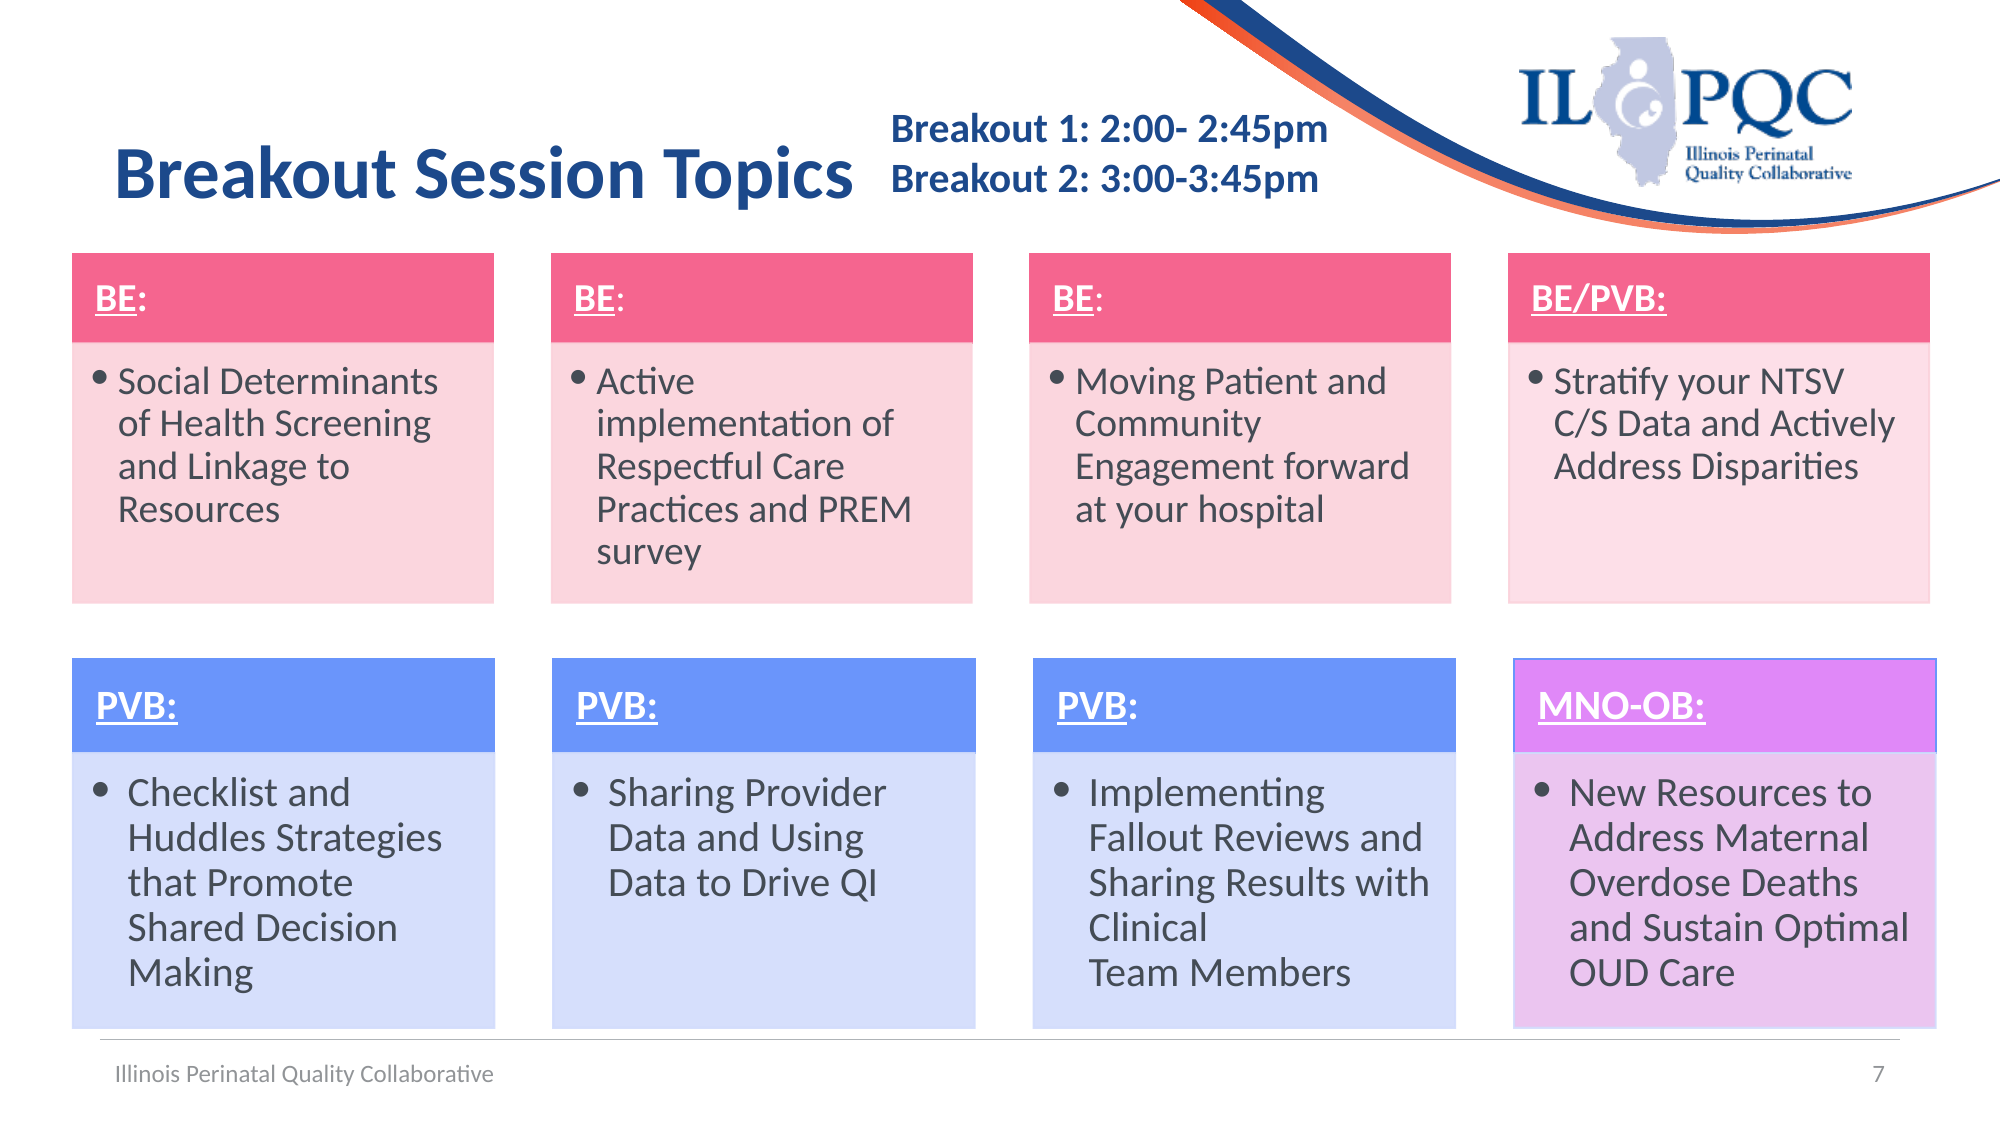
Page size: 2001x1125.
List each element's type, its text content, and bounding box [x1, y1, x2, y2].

picture [1519, 37, 1852, 59]
title Breakout Session Topics [99, 59, 1900, 251]
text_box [72, 658, 1936, 1029]
text_box Breakout 1: 2:00- 2:45pm Breakout 2: 3:00-3:45pm [875, 92, 1380, 208]
slide_number 7 [1449, 1042, 1900, 1103]
footer Illinois Perinatal Quality Collaborative [99, 1042, 775, 1103]
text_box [72, 253, 1930, 603]
